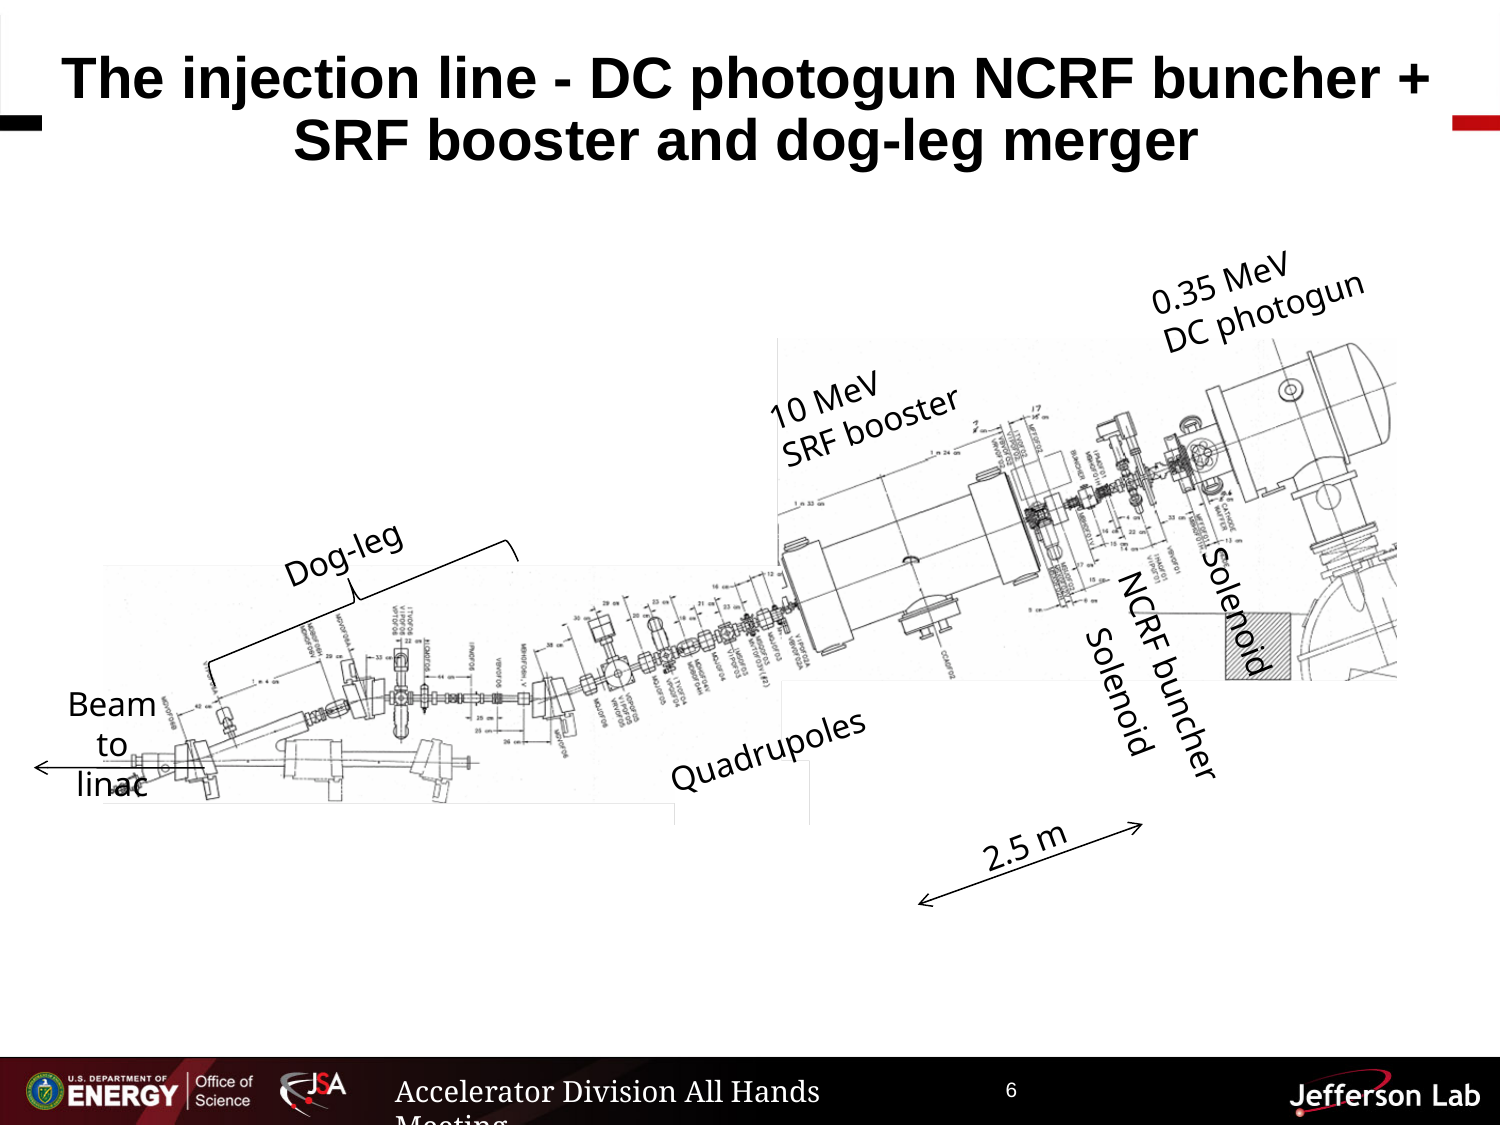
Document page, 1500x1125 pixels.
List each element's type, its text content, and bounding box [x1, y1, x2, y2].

picture [0, 0, 1500, 1125]
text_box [917, 823, 1143, 905]
footer Accelerator Division All Hands Meeting [379, 1065, 924, 1117]
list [103, 149, 1397, 1014]
title The injection line - DC photogun NCRF buncher + SRF booster and dog-leg merger [42, 35, 1453, 186]
text_box Beam to linac [42, 675, 103, 766]
text_box Beam to linac [42, 769, 103, 811]
